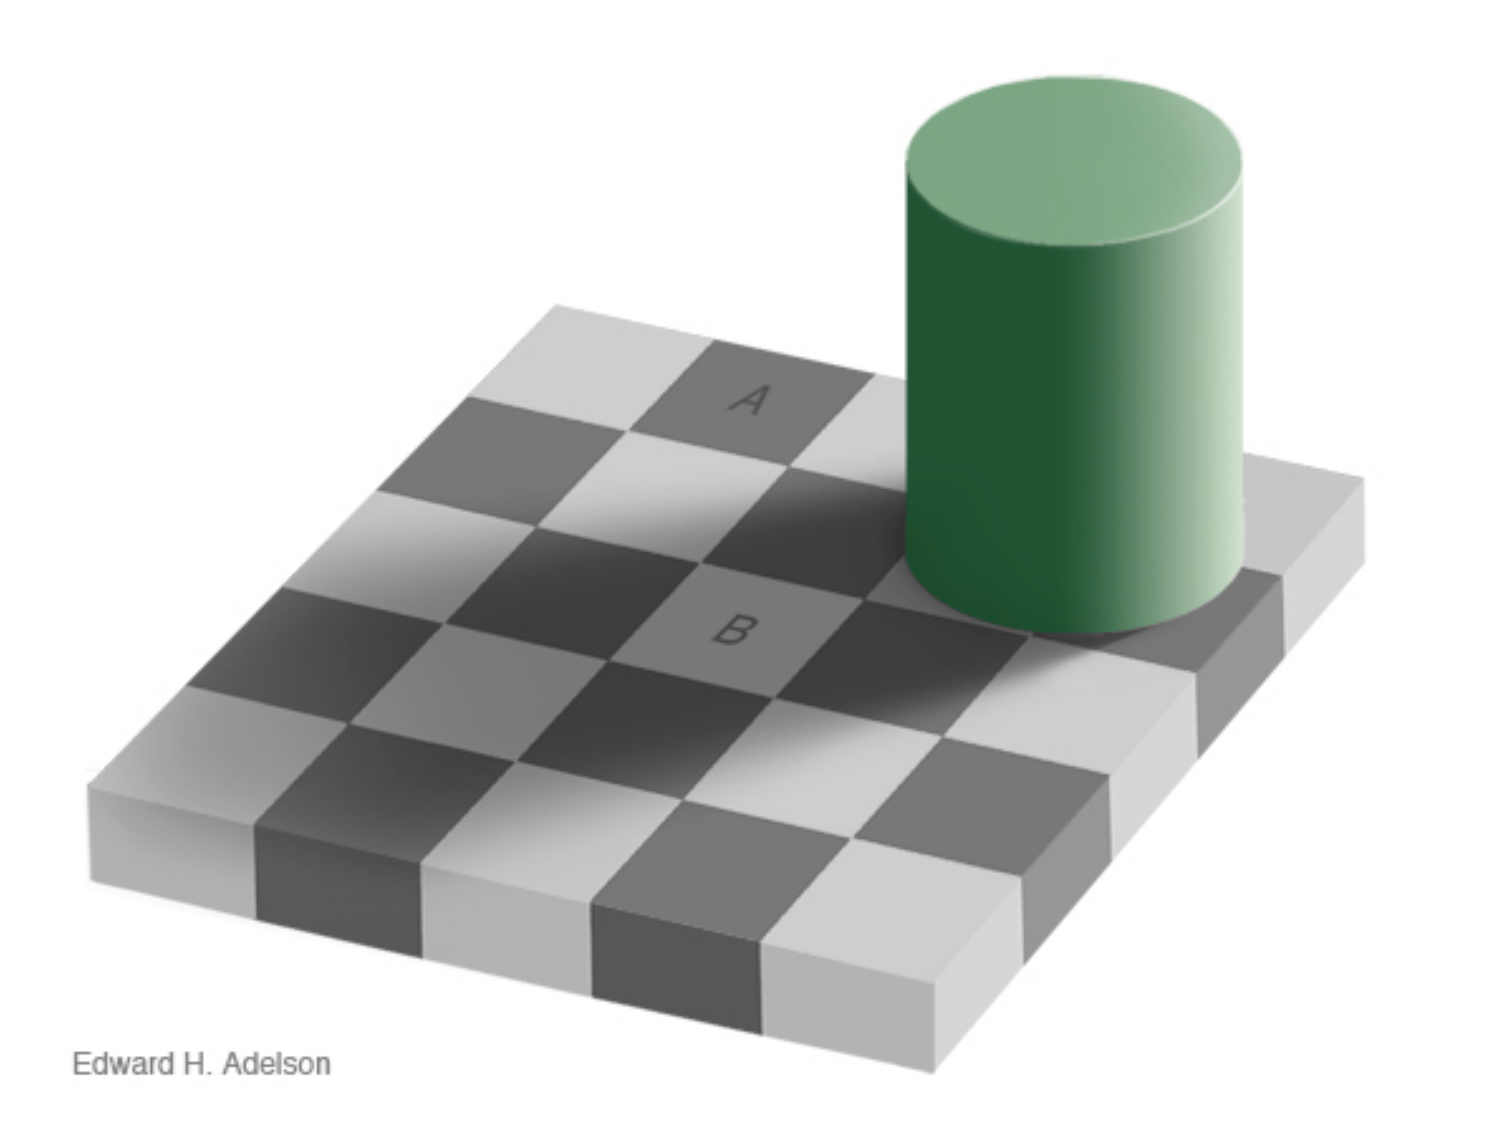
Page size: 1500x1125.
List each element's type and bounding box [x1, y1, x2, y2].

picture [49, 37, 1413, 1098]
